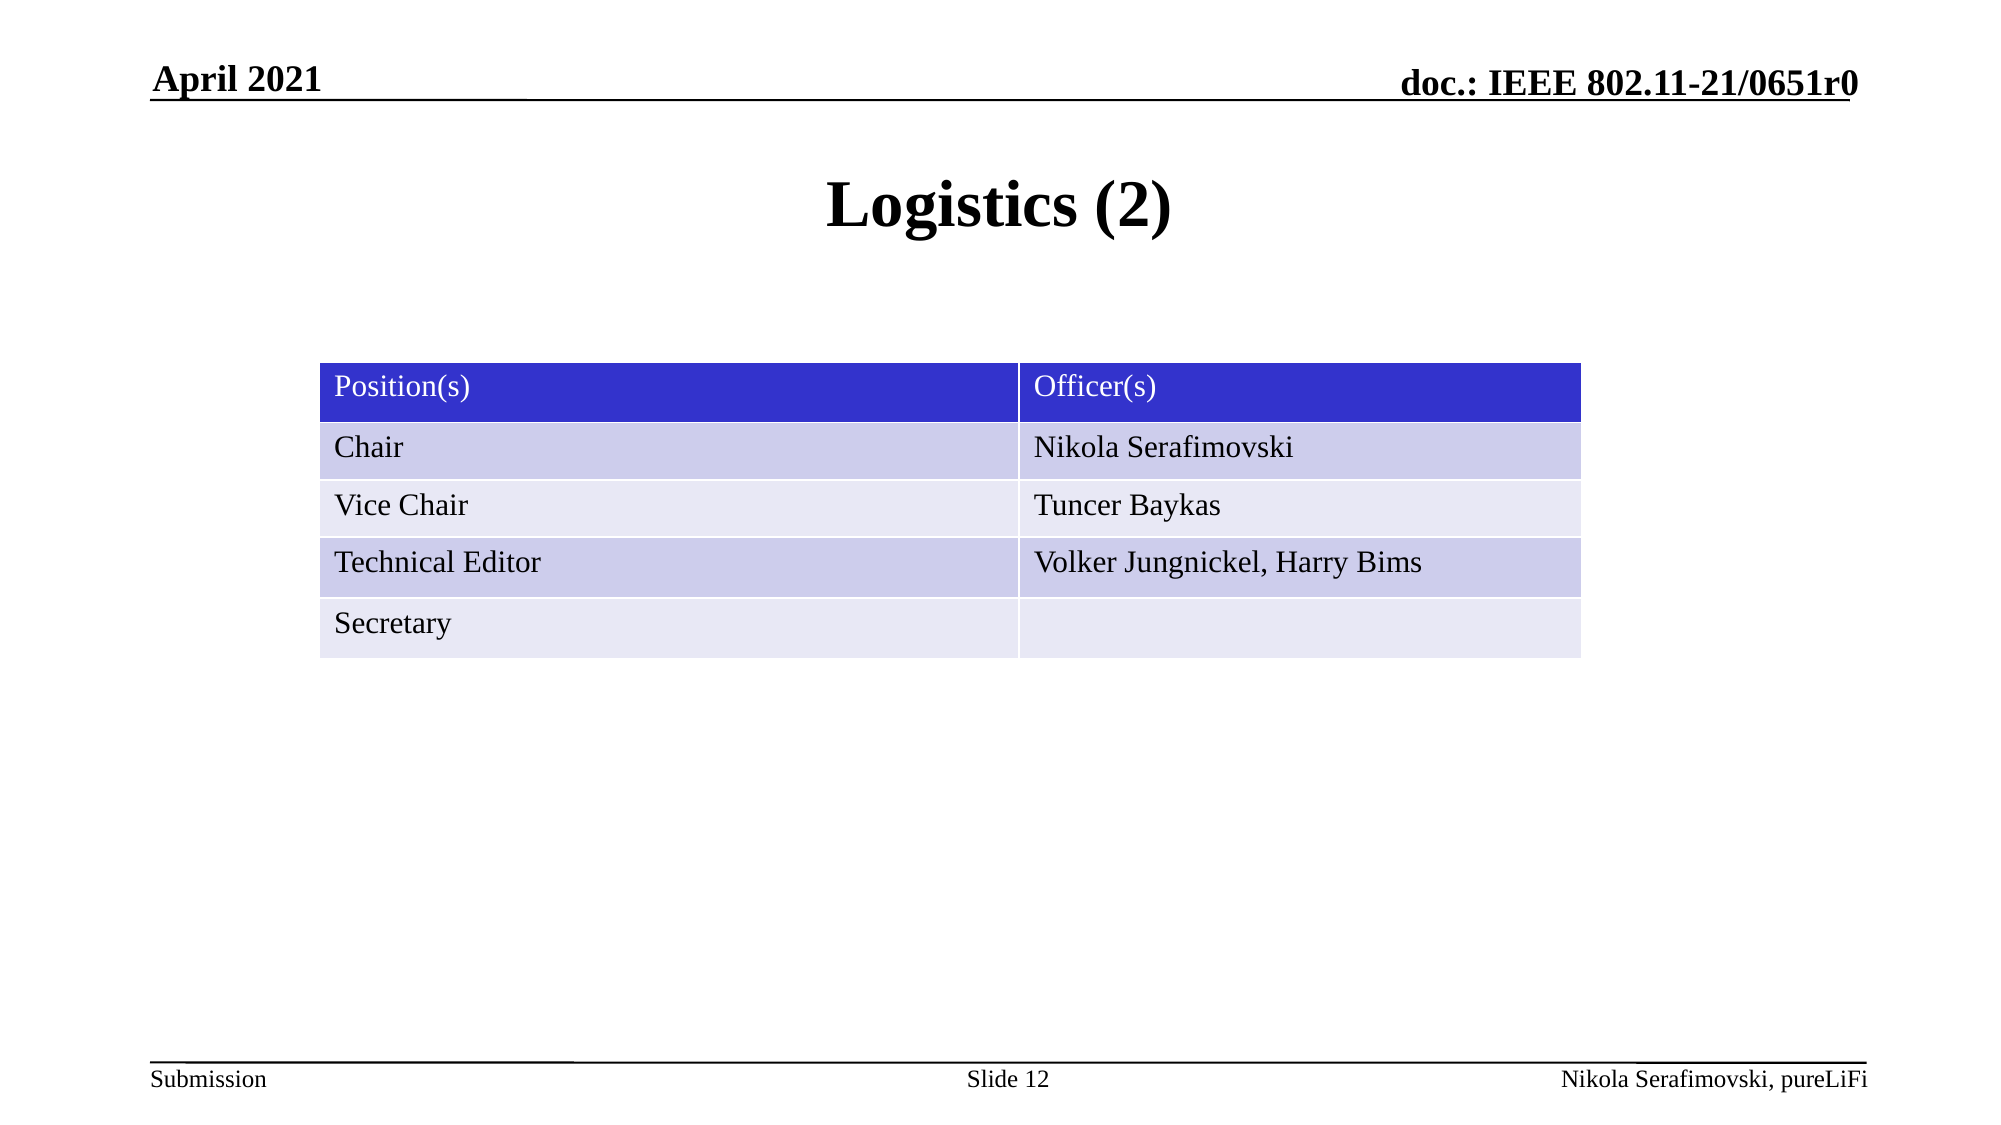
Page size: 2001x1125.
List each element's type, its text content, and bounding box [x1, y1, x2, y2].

table_cell Secretary [320, 599, 1018, 658]
title Logistics (2) [149, 112, 1850, 288]
table_header Officer(s) [1020, 363, 1581, 422]
table_cell Technical Editor [320, 538, 1018, 597]
table_cell Chair [320, 423, 1018, 479]
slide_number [152, 54, 563, 100]
table_cell Vice Chair [320, 481, 1018, 536]
table_cell Nikola Serafimovski [1020, 423, 1581, 479]
table_header Position(s) [320, 363, 1018, 422]
table_cell [1020, 599, 1581, 658]
table_cell Tuncer Baykas [1020, 481, 1581, 536]
footer Nikola Serafimovski, pureLiFi [1171, 1061, 1869, 1093]
table_cell Volker Jungnickel, Harry Bims [1020, 538, 1581, 597]
slide_number Slide 12 [950, 1061, 1067, 1123]
